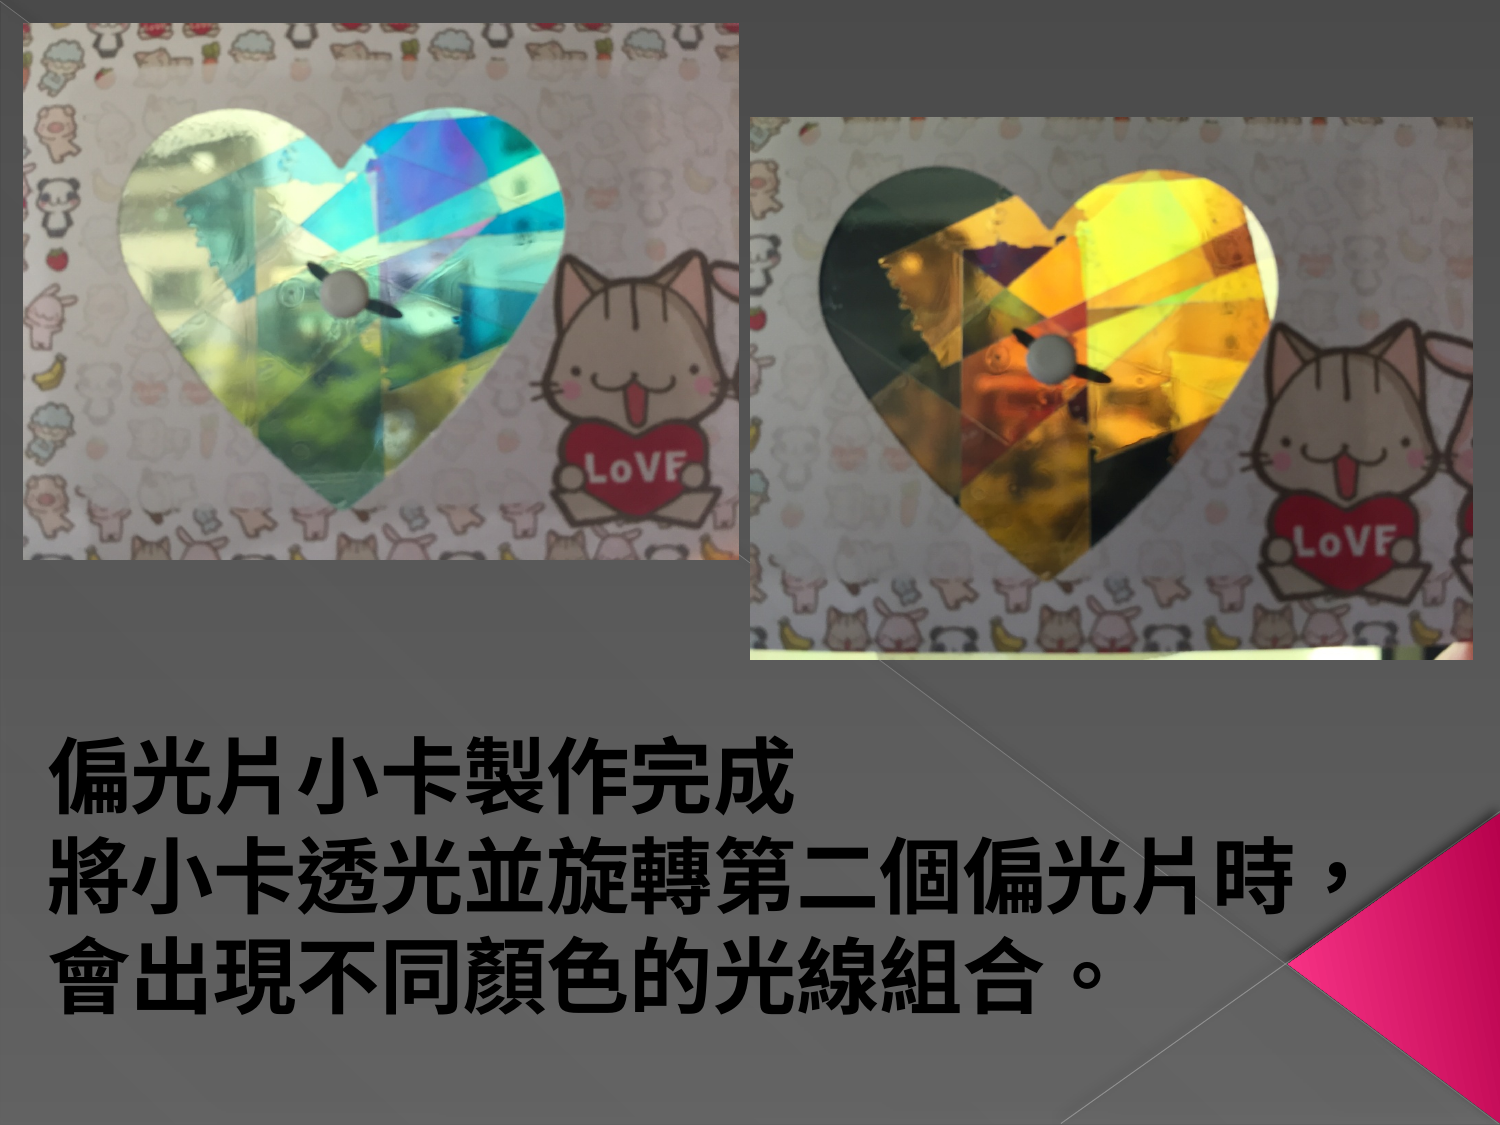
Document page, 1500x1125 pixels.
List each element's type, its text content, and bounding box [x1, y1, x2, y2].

title 偏光片小卡製作完成 將小卡透光並旋轉第二個偏光片時，會出現不同顏色的光線組合。 [0, 691, 1370, 1032]
picture [23, 23, 739, 560]
picture [749, 116, 1473, 660]
